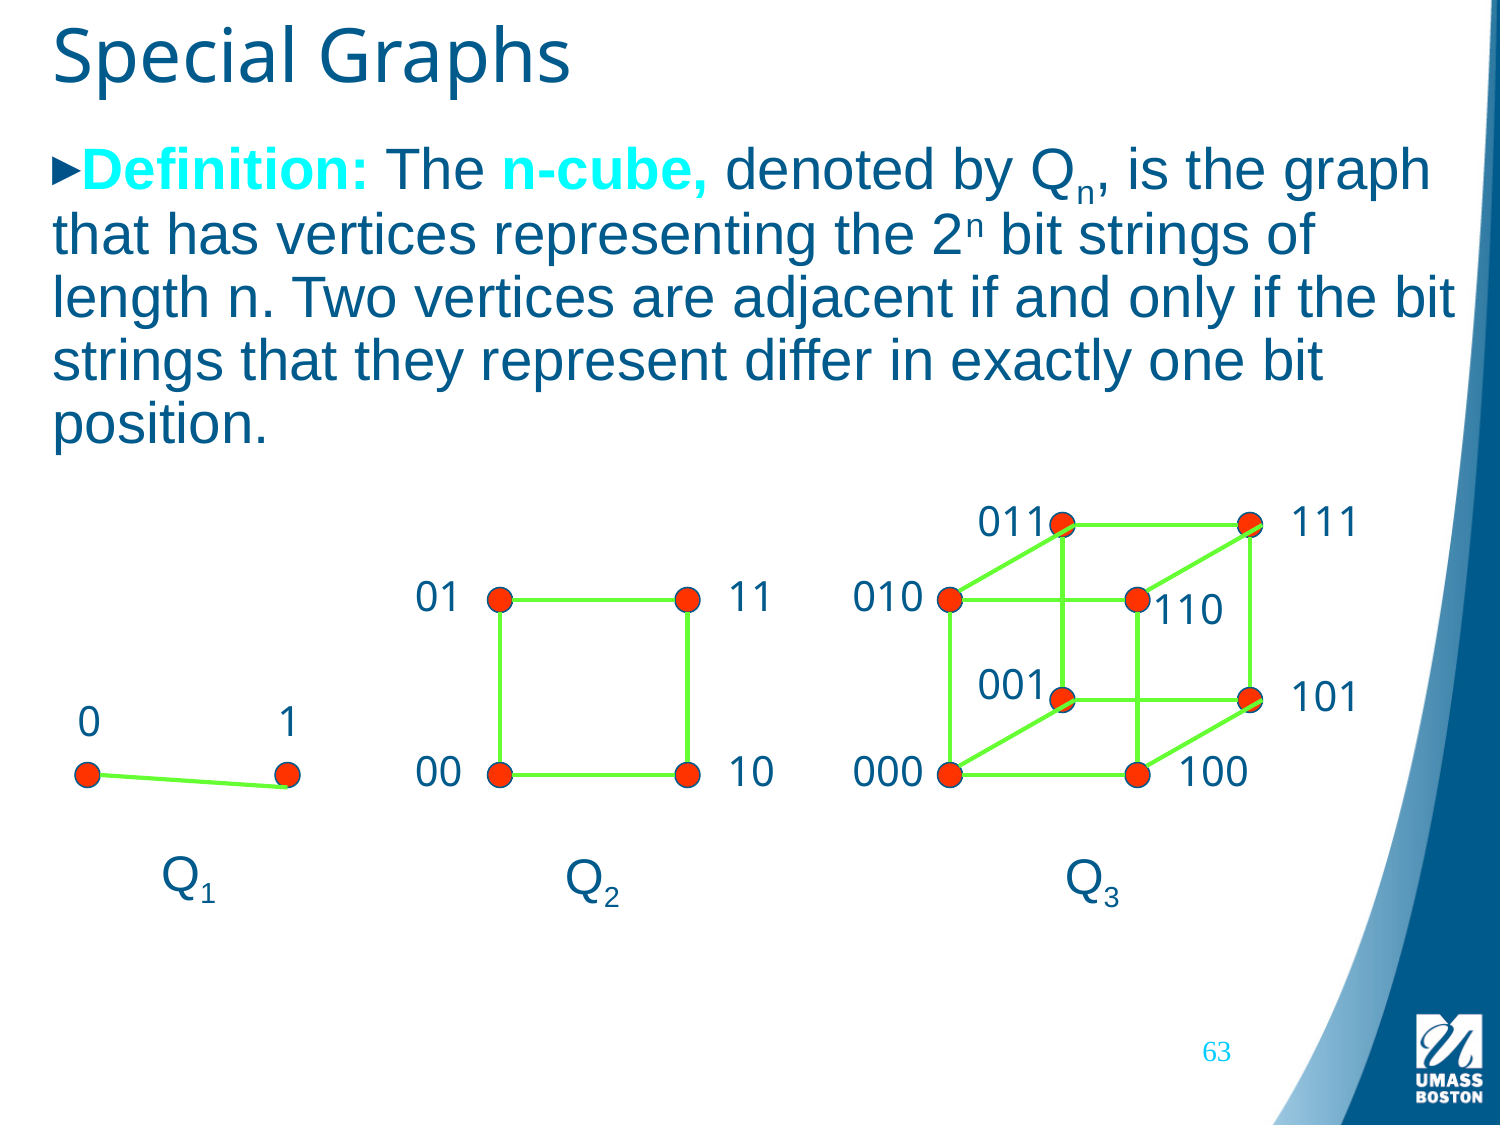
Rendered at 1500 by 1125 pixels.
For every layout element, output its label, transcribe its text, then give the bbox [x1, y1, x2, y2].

slide_number 63 [1187, 1025, 1500, 1100]
text_box Q3 [1050, 837, 1163, 921]
title Special Graphs [37, 0, 1450, 125]
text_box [399, 562, 826, 803]
picture [1461, 1100, 1476, 1105]
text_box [837, 487, 1388, 803]
picture [1439, 1100, 1448, 1105]
text_box Q1 [146, 833, 259, 917]
picture [1452, 1100, 1461, 1107]
text_box Q2 [549, 837, 663, 921]
list Definition: The n-cube, denoted by Qn, is the graph that has vertices representing the 2n bit strings of length n. Two vertices are adjacent if and only if the bit strings that they represent differ in exactly one bit position. [37, 125, 1475, 488]
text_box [62, 687, 376, 788]
picture [0, 0, 1500, 1125]
